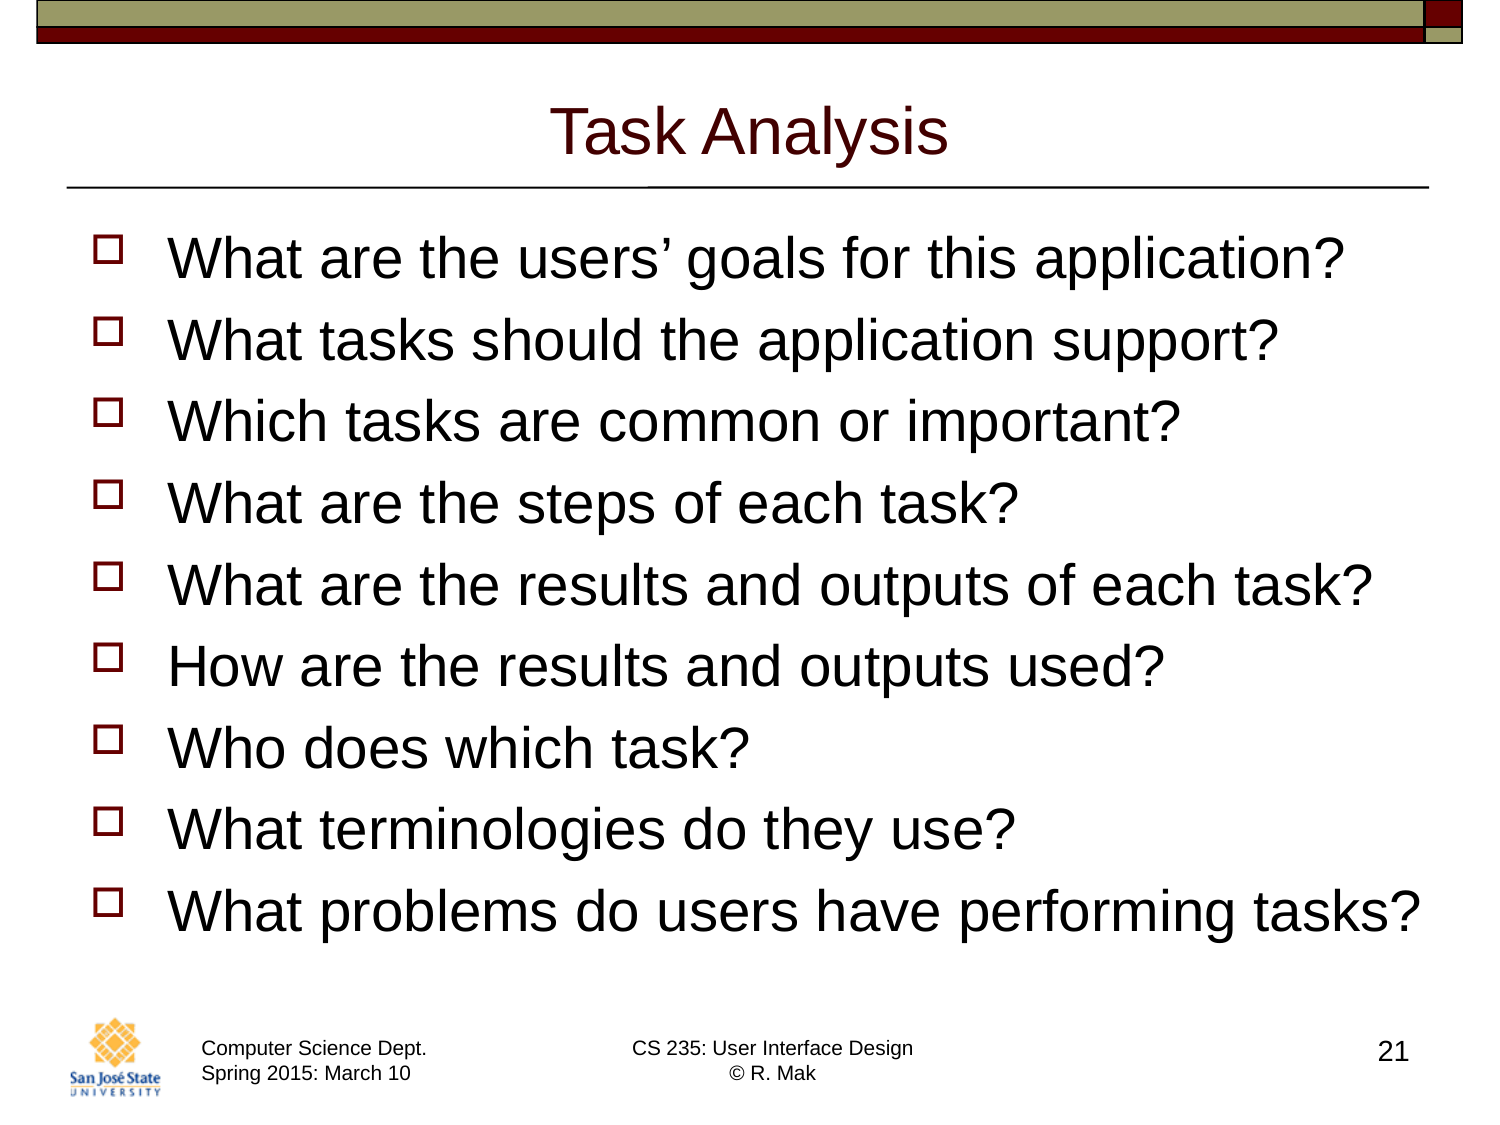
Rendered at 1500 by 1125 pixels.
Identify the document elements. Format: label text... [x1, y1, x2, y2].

list What are the users’ goals for this application? What tasks should the application support? Which tasks are common or important? What are the steps of each task? What are the results and outputs of each task? How are the results and outputs used? Who does which task? What terminologies do they use? What problems do users have performing tasks? [75, 212, 1440, 1006]
slide_number 21 [1112, 1025, 1425, 1100]
title Task Analysis [75, 67, 1425, 175]
picture [60, 1012, 166, 1112]
